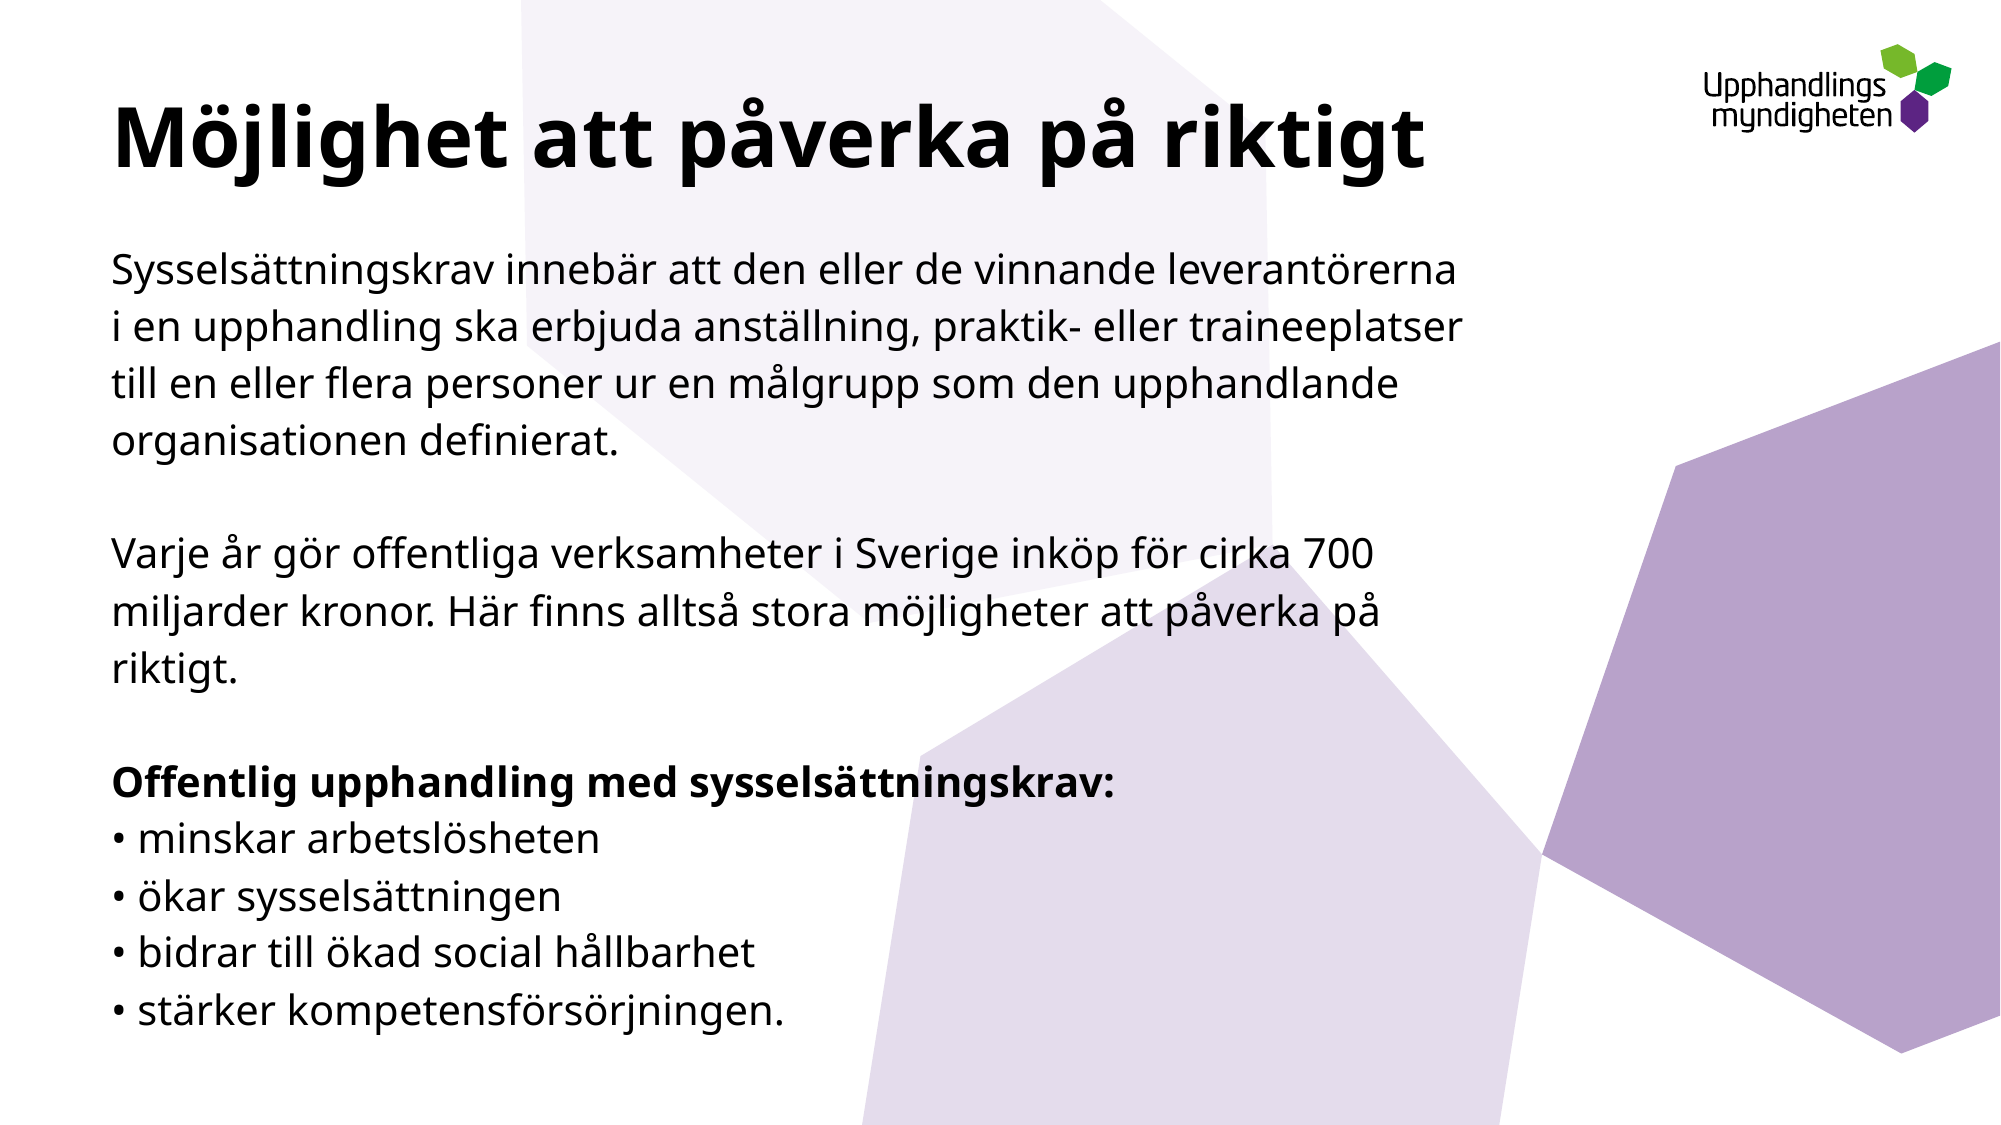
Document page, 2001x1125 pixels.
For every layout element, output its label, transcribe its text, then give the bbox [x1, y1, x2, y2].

list Sysselsättningskrav innebär att den eller de vinnande leverantörerna i en upphandling ska erbjuda anställning, praktik- eller traineeplatser till en eller flera personer ur en målgrupp som den upphandlande organisationen definierat. Varje år gör offentliga verksamheter i Sverige inköp för cirka 700 miljarder kronor. Här finns alltså stora möjligheter att påverka på riktigt. Offentlig upphandling med sysselsättningskrav: • minskar arbetslösheten • ökar sysselsättningen • bidrar till ökad social hållbarhet • stärker kompetensförsörjningen. [110, 235, 1470, 1029]
title Möjlighet att påverka på riktigt [110, 84, 1470, 173]
